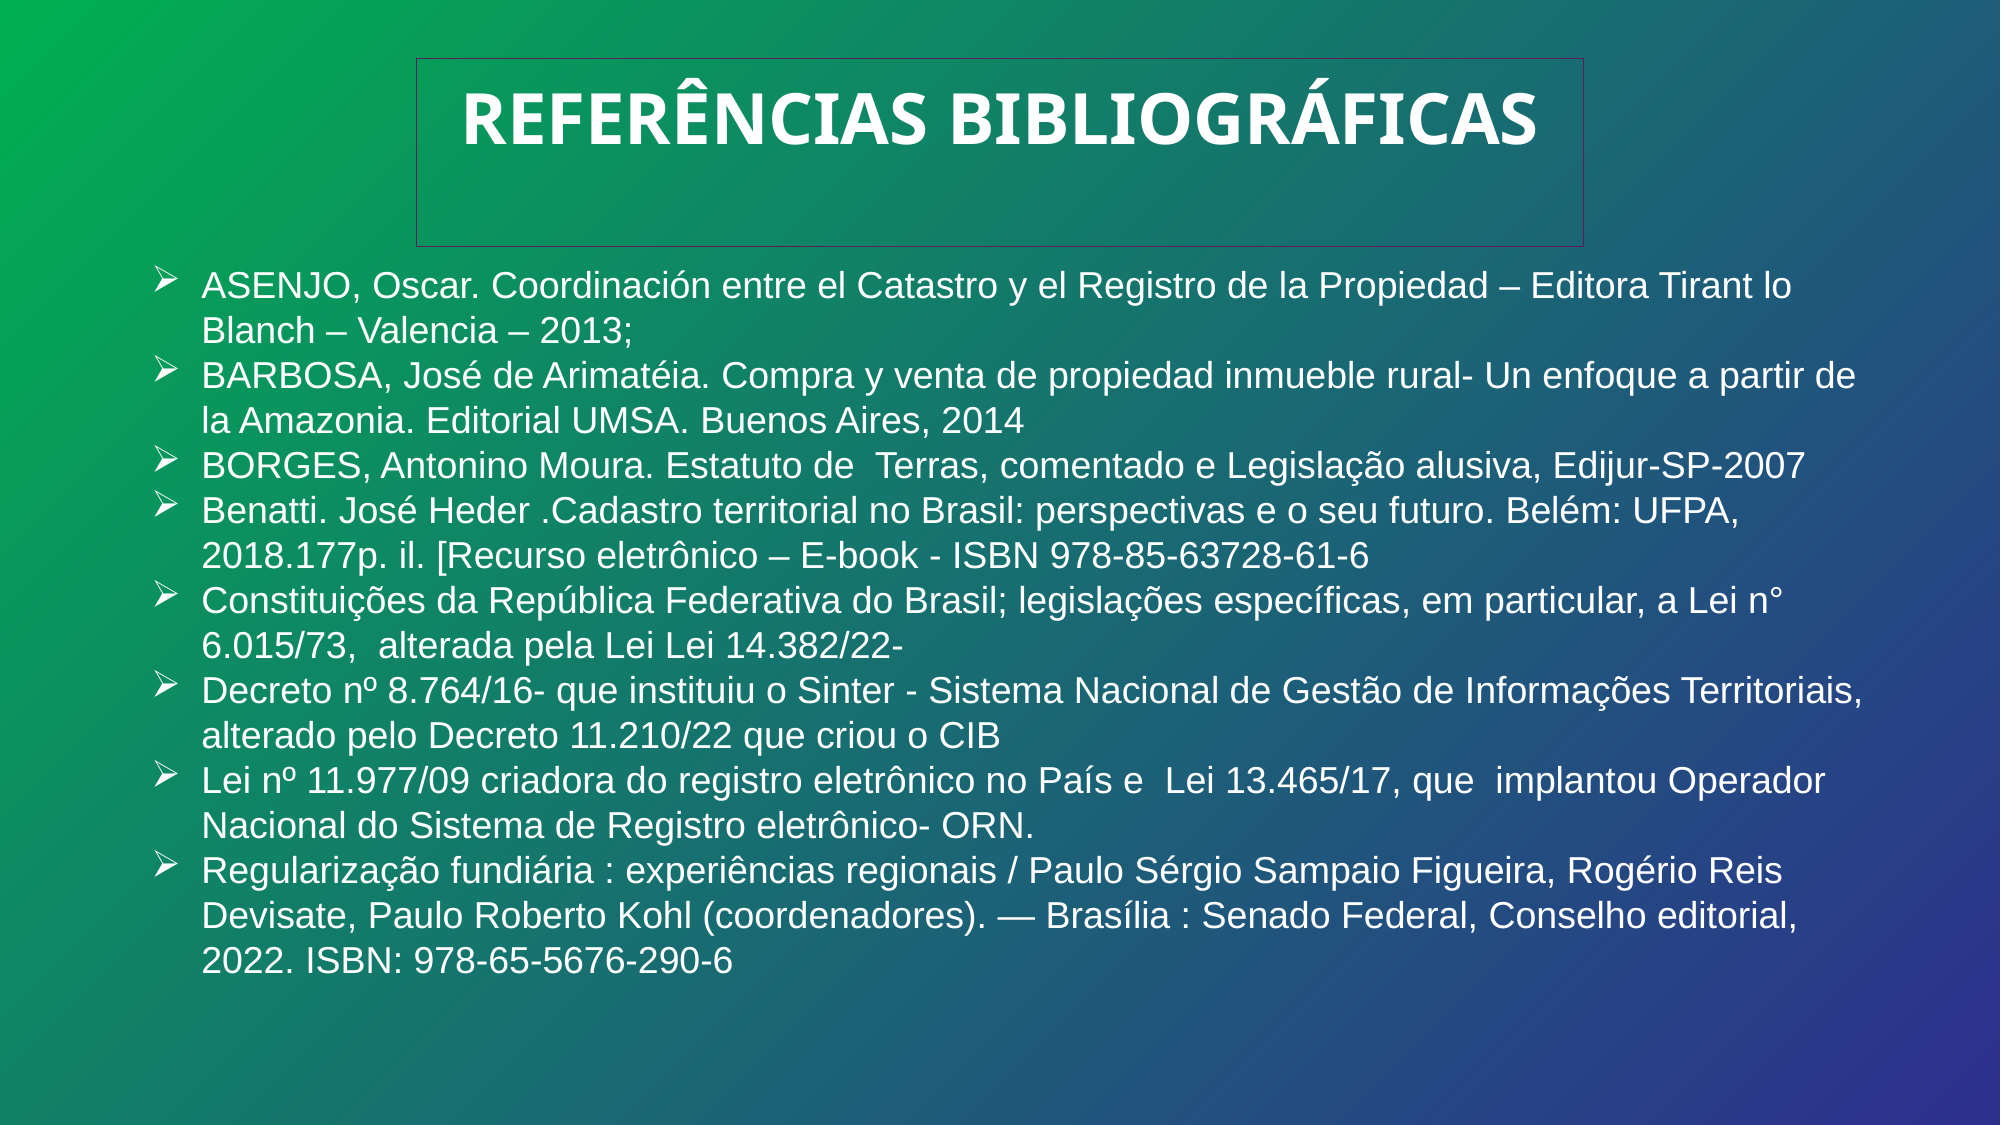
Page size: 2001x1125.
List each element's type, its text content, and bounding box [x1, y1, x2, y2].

title REFERÊNCIAS BIBLIOGRÁFICAS [416, 58, 1584, 246]
list ASENJO, Oscar. Coordinación entre el Catastro y el Registro de la Propiedad – Editora Tirant lo Blanch – Valencia – 2013; BARBOSA, José de Arimatéia. Compra y venta de propiedad inmueble rural- Un enfoque a partir de la Amazonia. Editorial UMSA. Buenos Aires, 2014 BORGES, Antonino Moura. Estatuto de Terras, comentado e Legislação alusiva, Edijur-SP-2007 Benatti. José Heder .Cadastro territorial no Brasil: perspectivas e o seu futuro. Belém: UFPA, 2018.177p. il. [Recurso eletrônico – E-book - ISBN 978-85-63728-61-6 Constituições da República Federativa do Brasil; legislações específicas, em particular, a Lei n° 6.015/73, alterada pela Lei Lei 14.382/22- Decreto nº 8.764/16- que instituiu o Sinter - Sistema Nacional de Gestão de Informações Territoriais, alterado pelo Decreto 11.210/22 que criou o CIB Lei nº 11.977/09 criadora do registro eletrônico no País e Lei 13.465/17, que implantou Operador Nacional do Sistema de Registro eletrônico- ORN. Regularização fundiária : experiências regionais / Paulo Sérgio Sampaio Figueira, Rogério Reis Devisate, Paulo Roberto Kohl (coordenadores). — Brasília : Senado Federal, Conselho editorial, 2022. ISBN: 978-65-5676-290-6 [111, 246, 1883, 1104]
